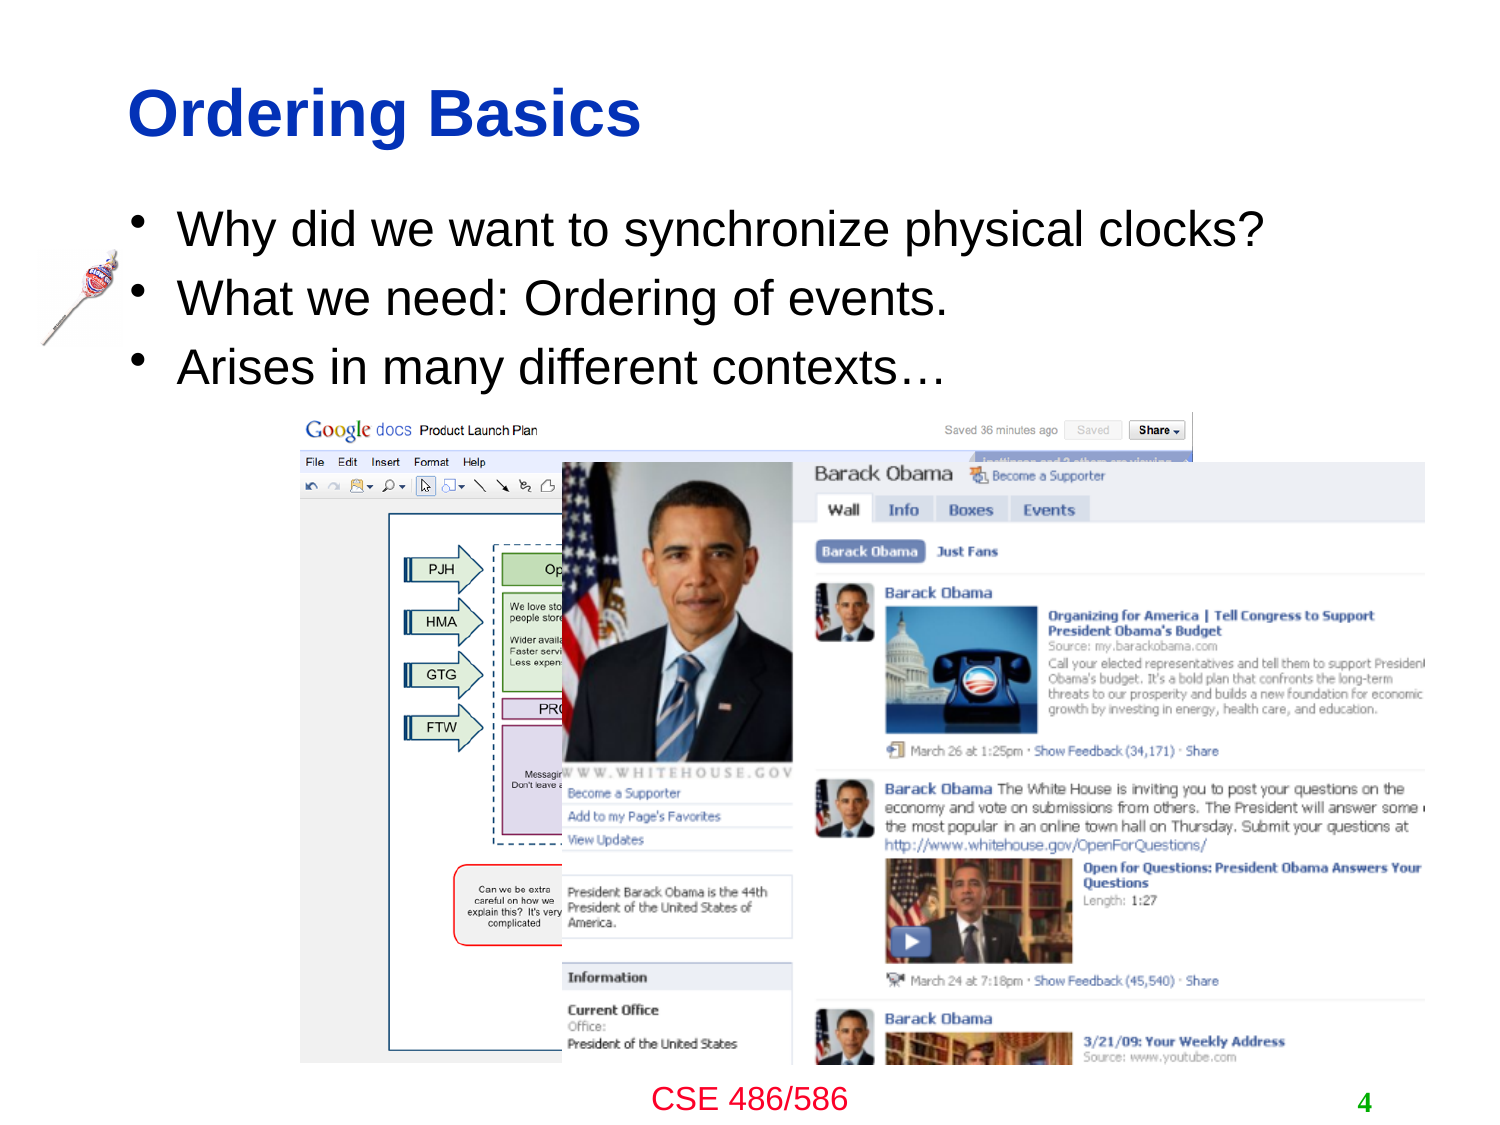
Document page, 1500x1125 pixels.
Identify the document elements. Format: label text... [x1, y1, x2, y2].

picture [37, 249, 123, 347]
slide_number 4 [1074, 1076, 1388, 1125]
list Why did we want to synchronize physical clocks? What we need: Ordering of events. Arises in many different contexts… [114, 195, 1376, 1005]
picture [299, 412, 1426, 1066]
title Ordering Basics [112, 53, 1310, 176]
